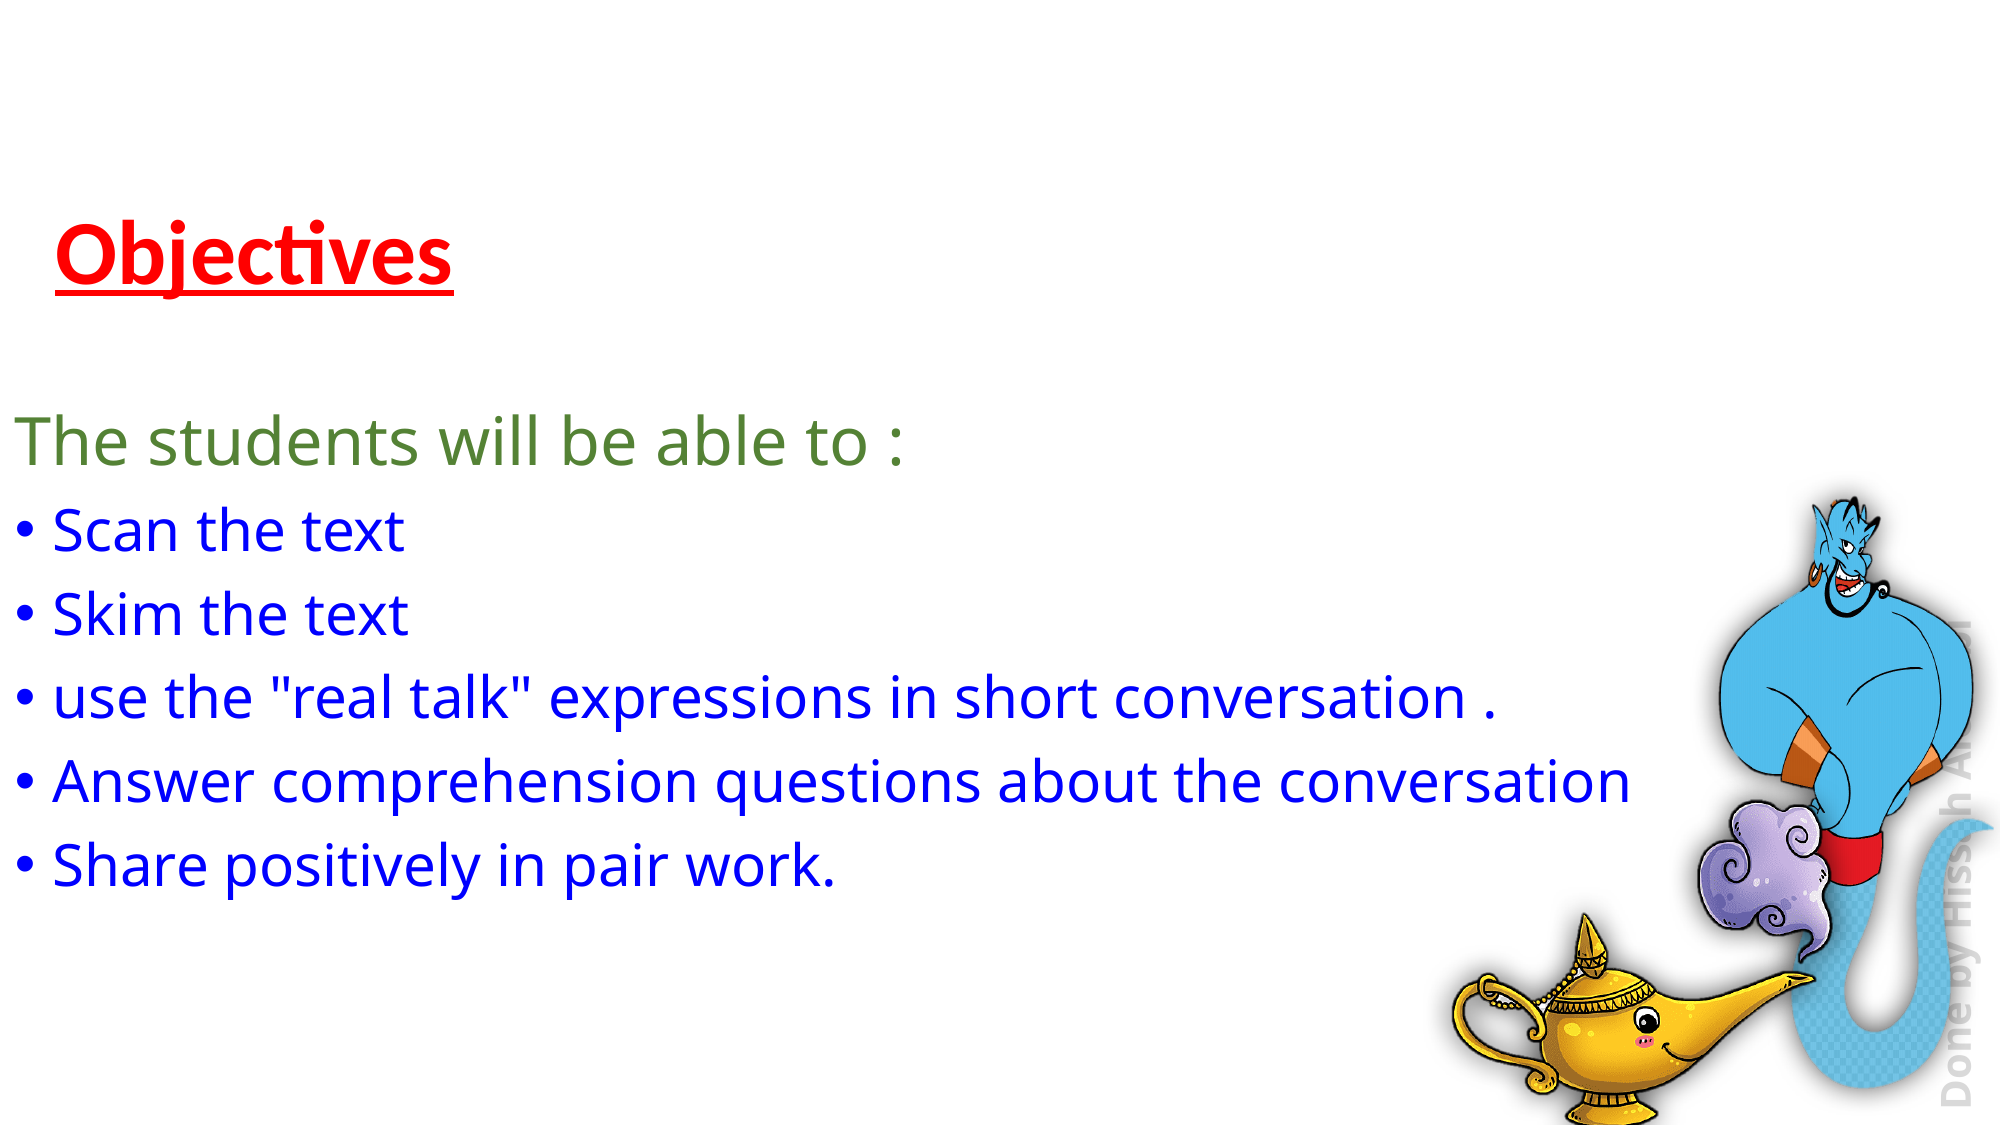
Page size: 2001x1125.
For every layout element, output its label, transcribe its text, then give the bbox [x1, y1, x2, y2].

picture [1444, 482, 1998, 1125]
text_box Objectives [40, 185, 962, 310]
text_box The students will be able to : Scan the text Skim the text use the "real talk" expressions in short conversation . Answer comprehension questions about the conversation Share positively in pair work. [0, 400, 1944, 920]
